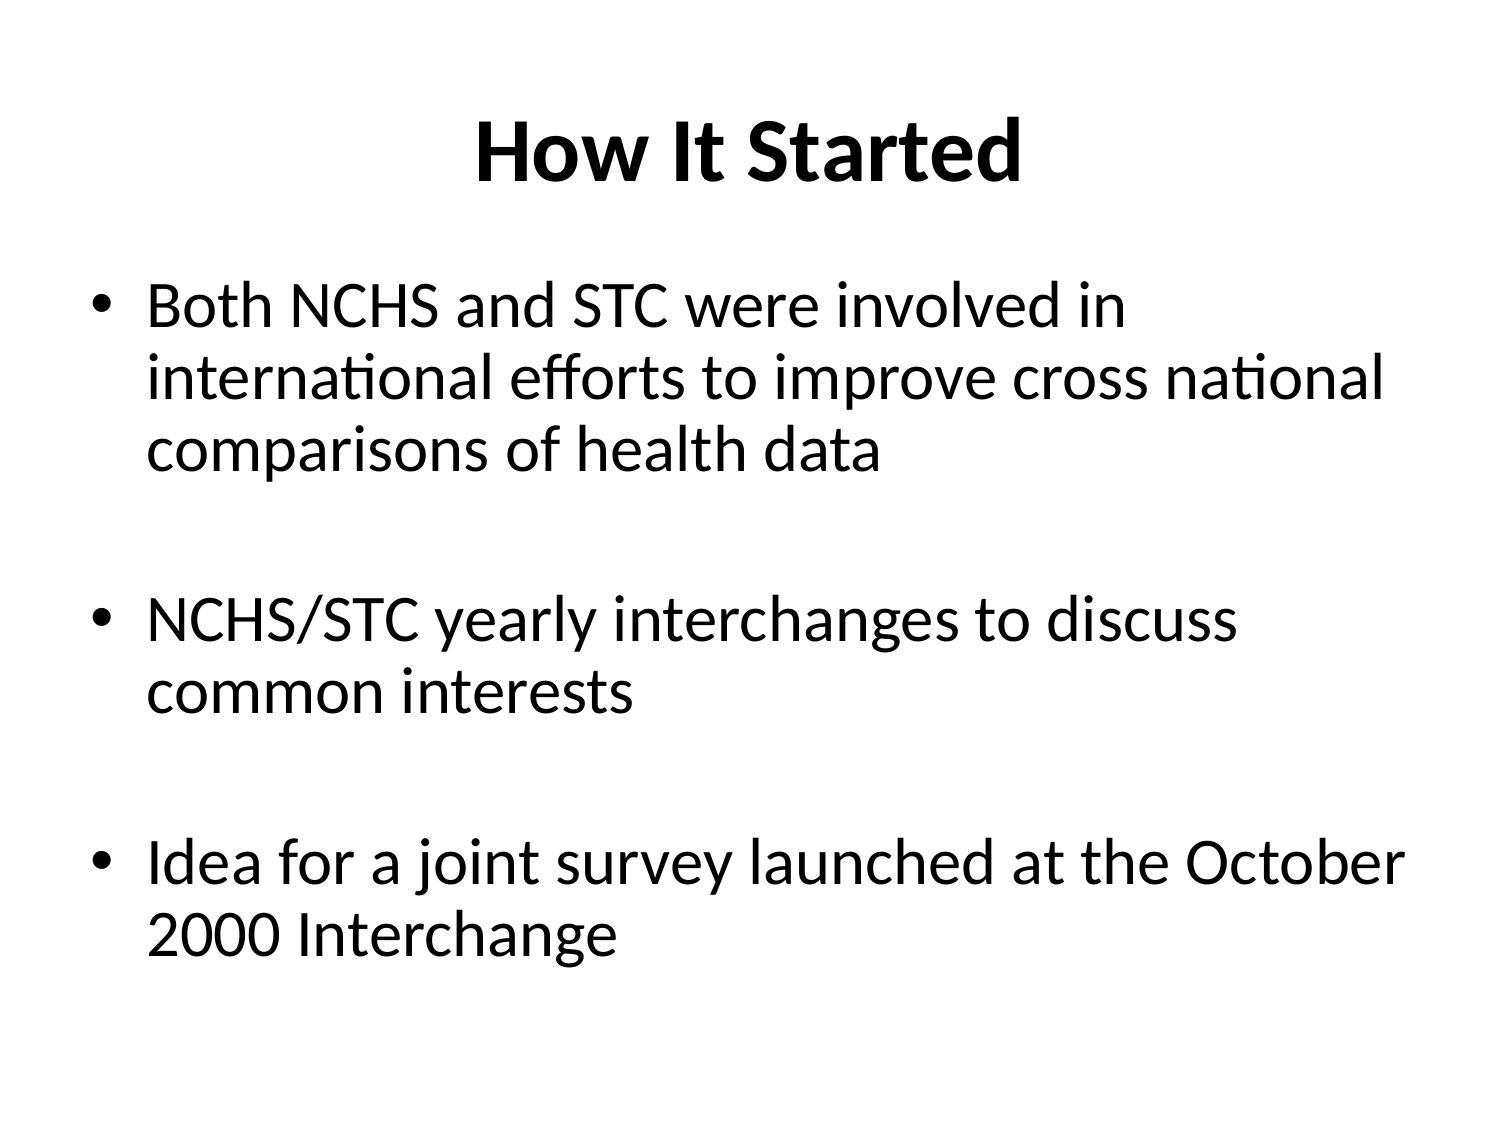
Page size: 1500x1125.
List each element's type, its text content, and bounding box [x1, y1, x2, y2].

title How It Started [75, 51, 1425, 239]
list Both NCHS and STC were involved in international efforts to improve cross national comparisons of health data NCHS/STC yearly interchanges to discuss common interests Idea for a joint survey launched at the October 2000 Interchange [75, 262, 1425, 1005]
